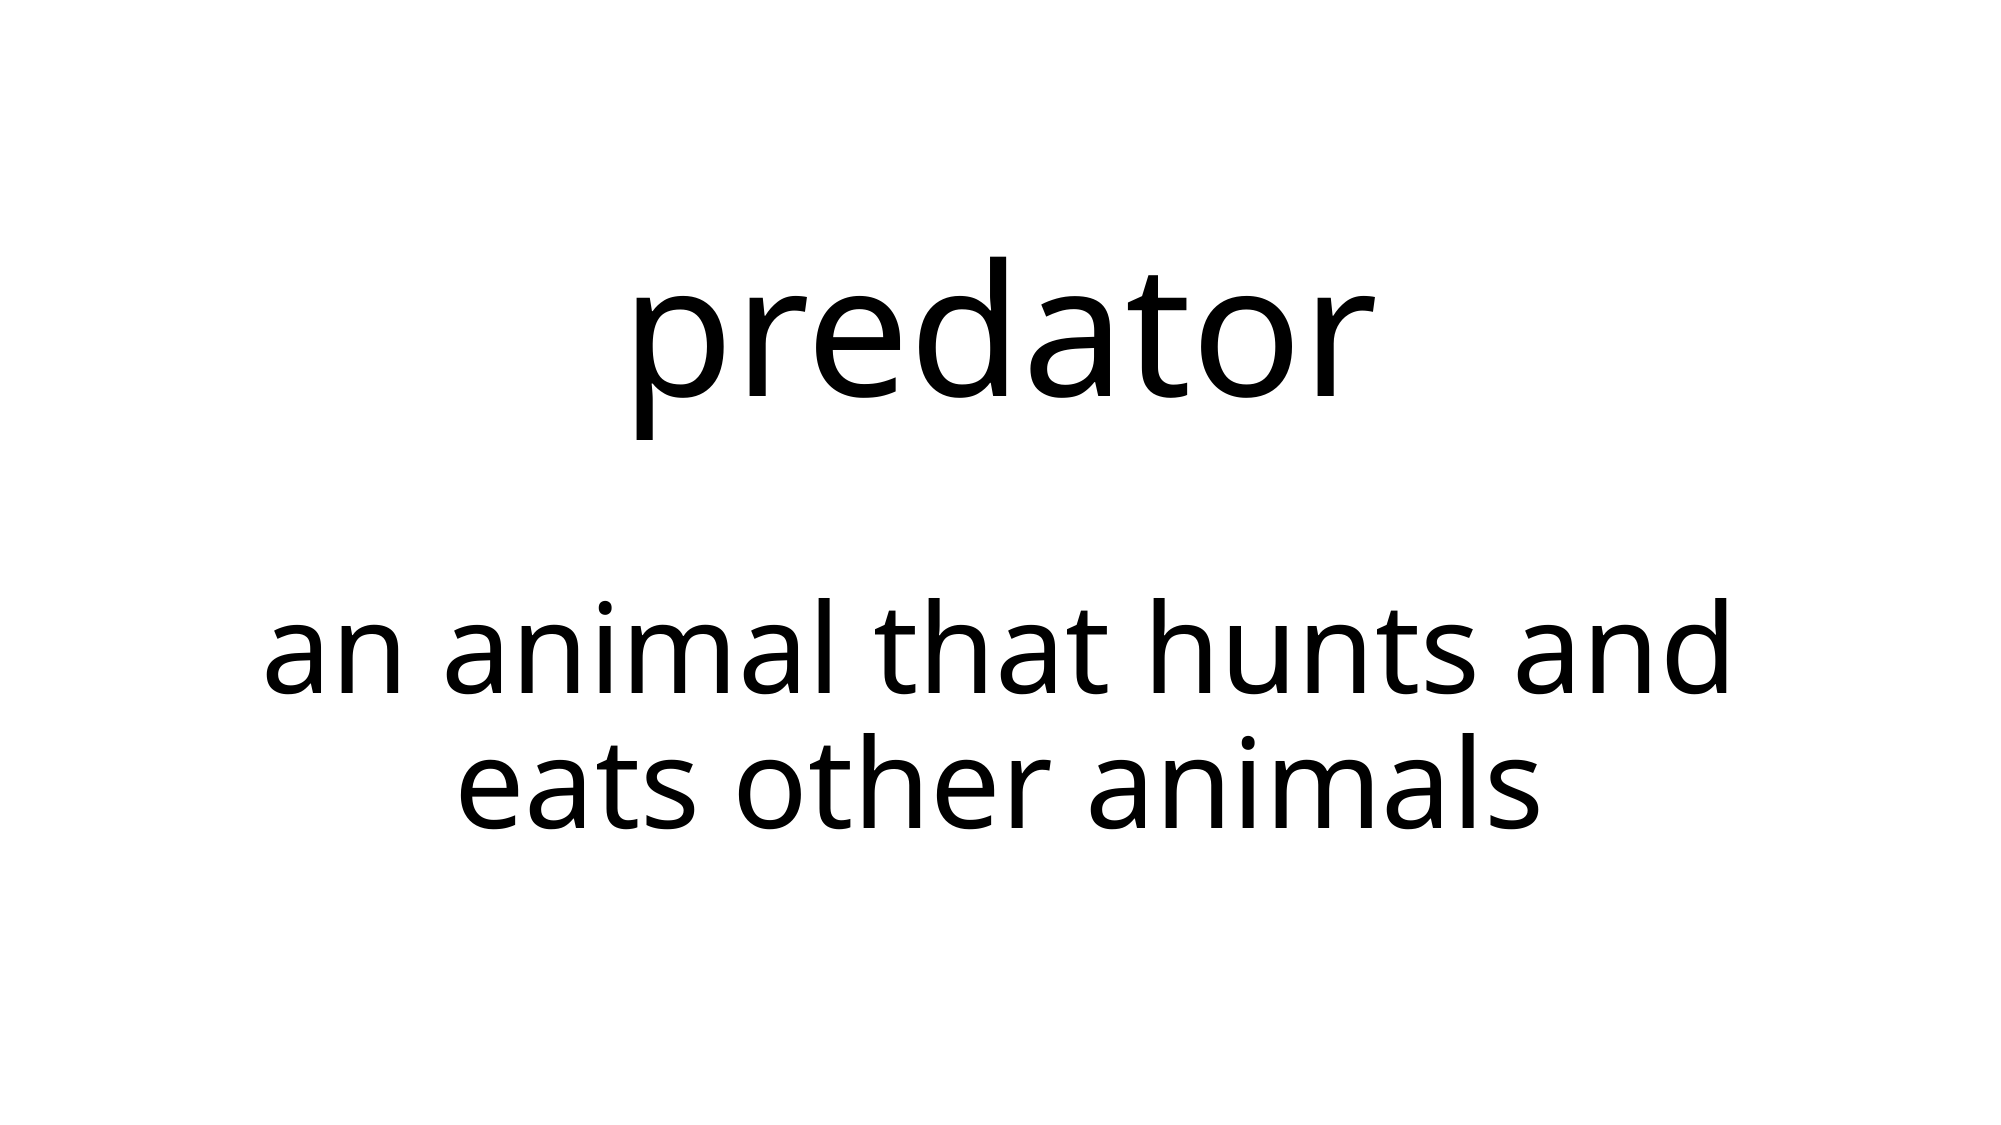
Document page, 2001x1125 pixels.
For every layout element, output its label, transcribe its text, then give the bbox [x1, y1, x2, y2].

title predator [137, 59, 1863, 577]
list an animal that hunts and eats other animals [137, 577, 1863, 1125]
